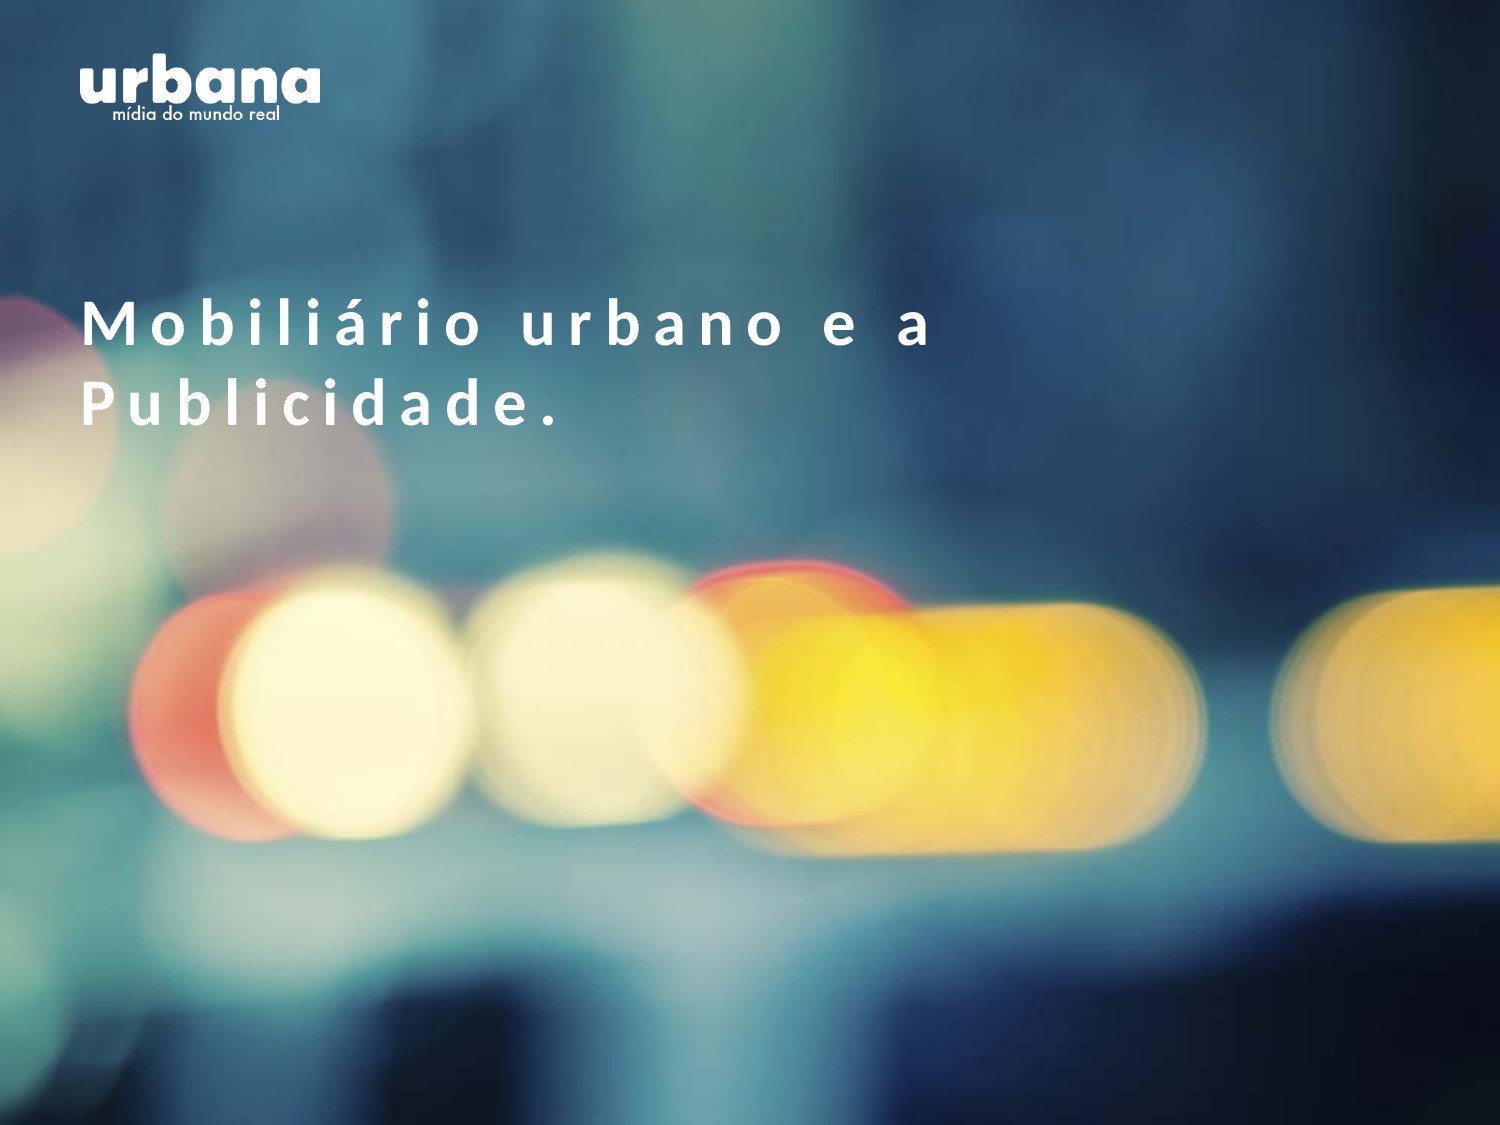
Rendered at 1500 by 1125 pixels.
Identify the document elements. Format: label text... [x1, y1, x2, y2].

title Mobiliário urbano e a Publicidade. [80, 278, 1384, 526]
picture [0, 0, 1500, 1125]
